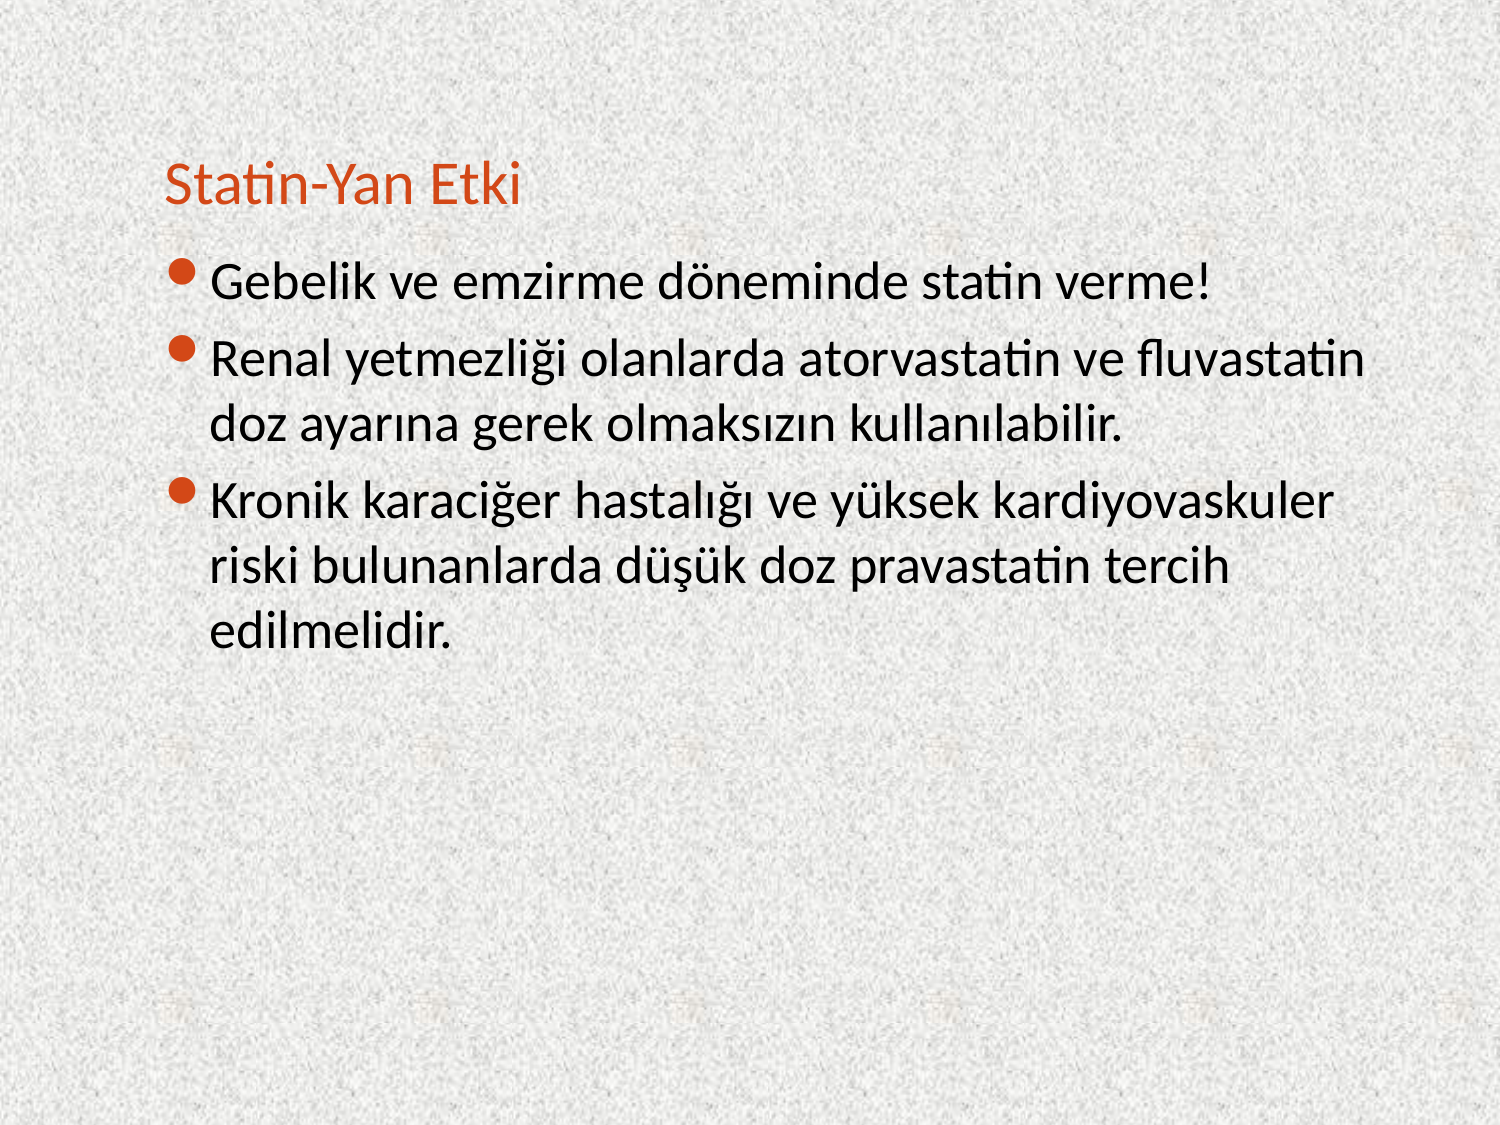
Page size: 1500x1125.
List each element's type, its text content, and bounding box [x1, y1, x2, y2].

title Statin-Yan Etki [150, 45, 1425, 233]
picture [0, 0, 1500, 1125]
list Gebelik ve emzirme döneminde statin verme! Renal yetmezliği olanlarda atorvastatin ve fluvastatin doz ayarına gerek olmaksızın kullanılabilir. Kronik karaciğer hastalığı ve yüksek kardiyovaskuler riski bulunanlarda düşük doz pravastatin tercih edilmelidir. [150, 237, 1425, 988]
